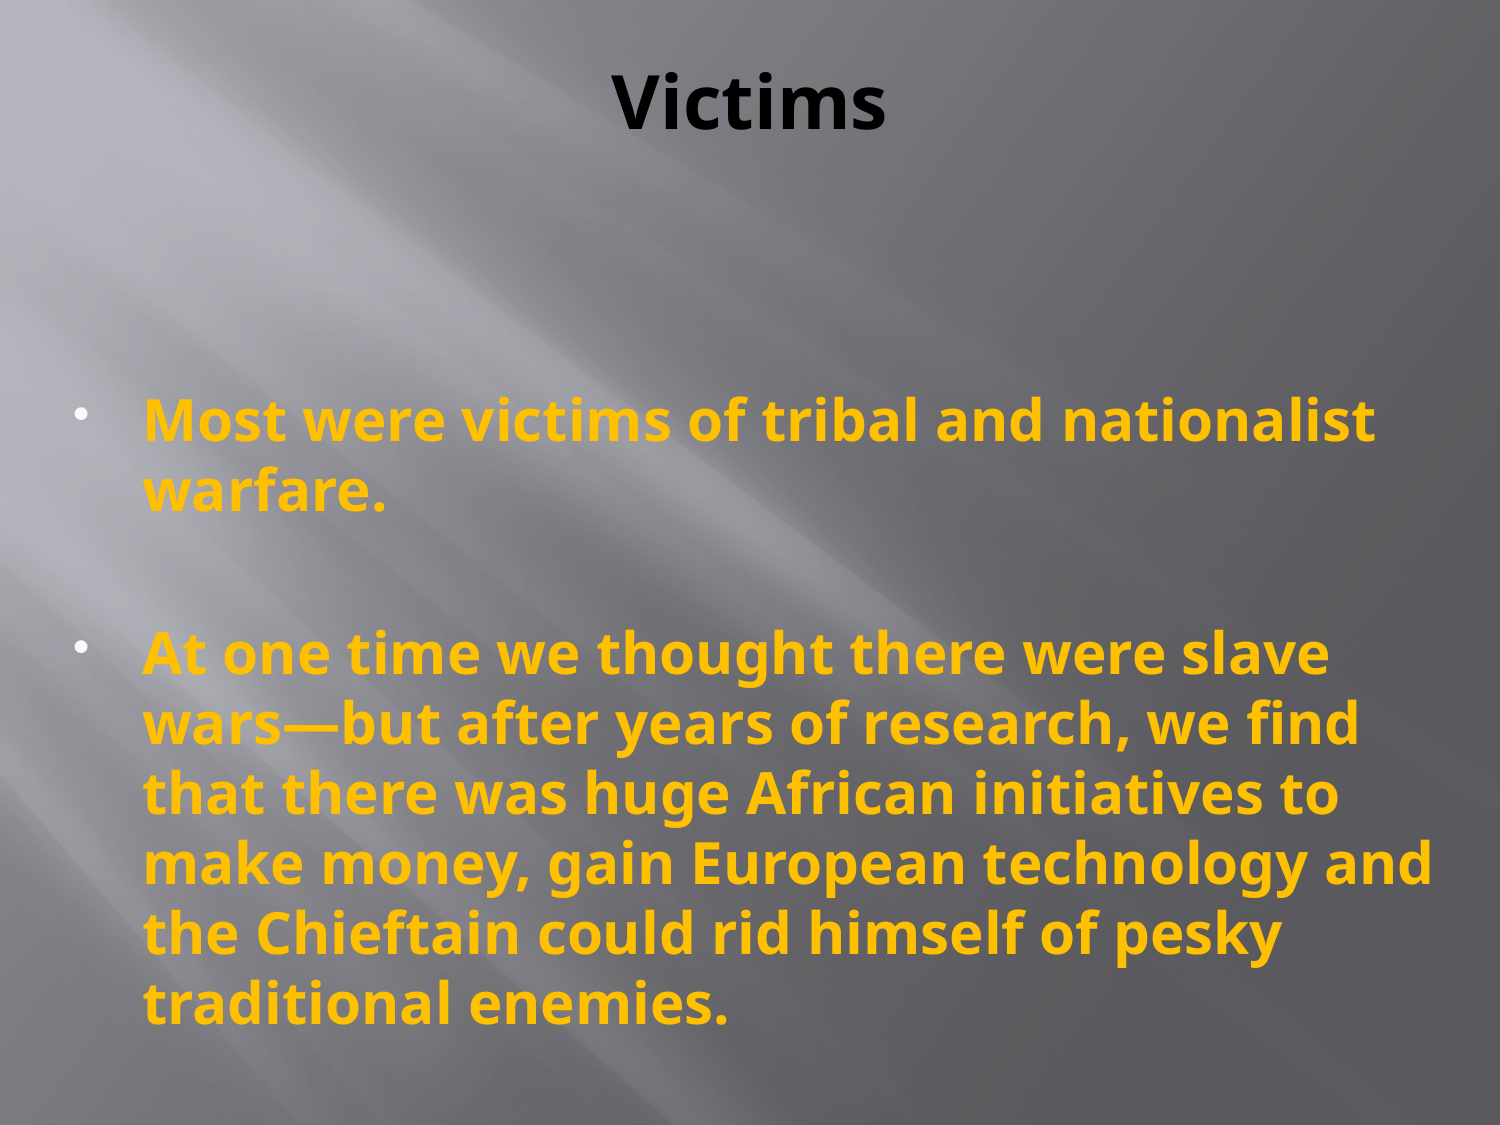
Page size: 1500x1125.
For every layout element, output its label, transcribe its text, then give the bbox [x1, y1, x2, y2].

list Most were victims of tribal and nationalist warfare. At one time we thought there were slave wars—but after years of research, we find that there was huge African initiatives to make money, gain European technology and the Chieftain could rid himself of pesky traditional enemies. [37, 212, 1463, 1088]
title Victims [112, 37, 1388, 163]
